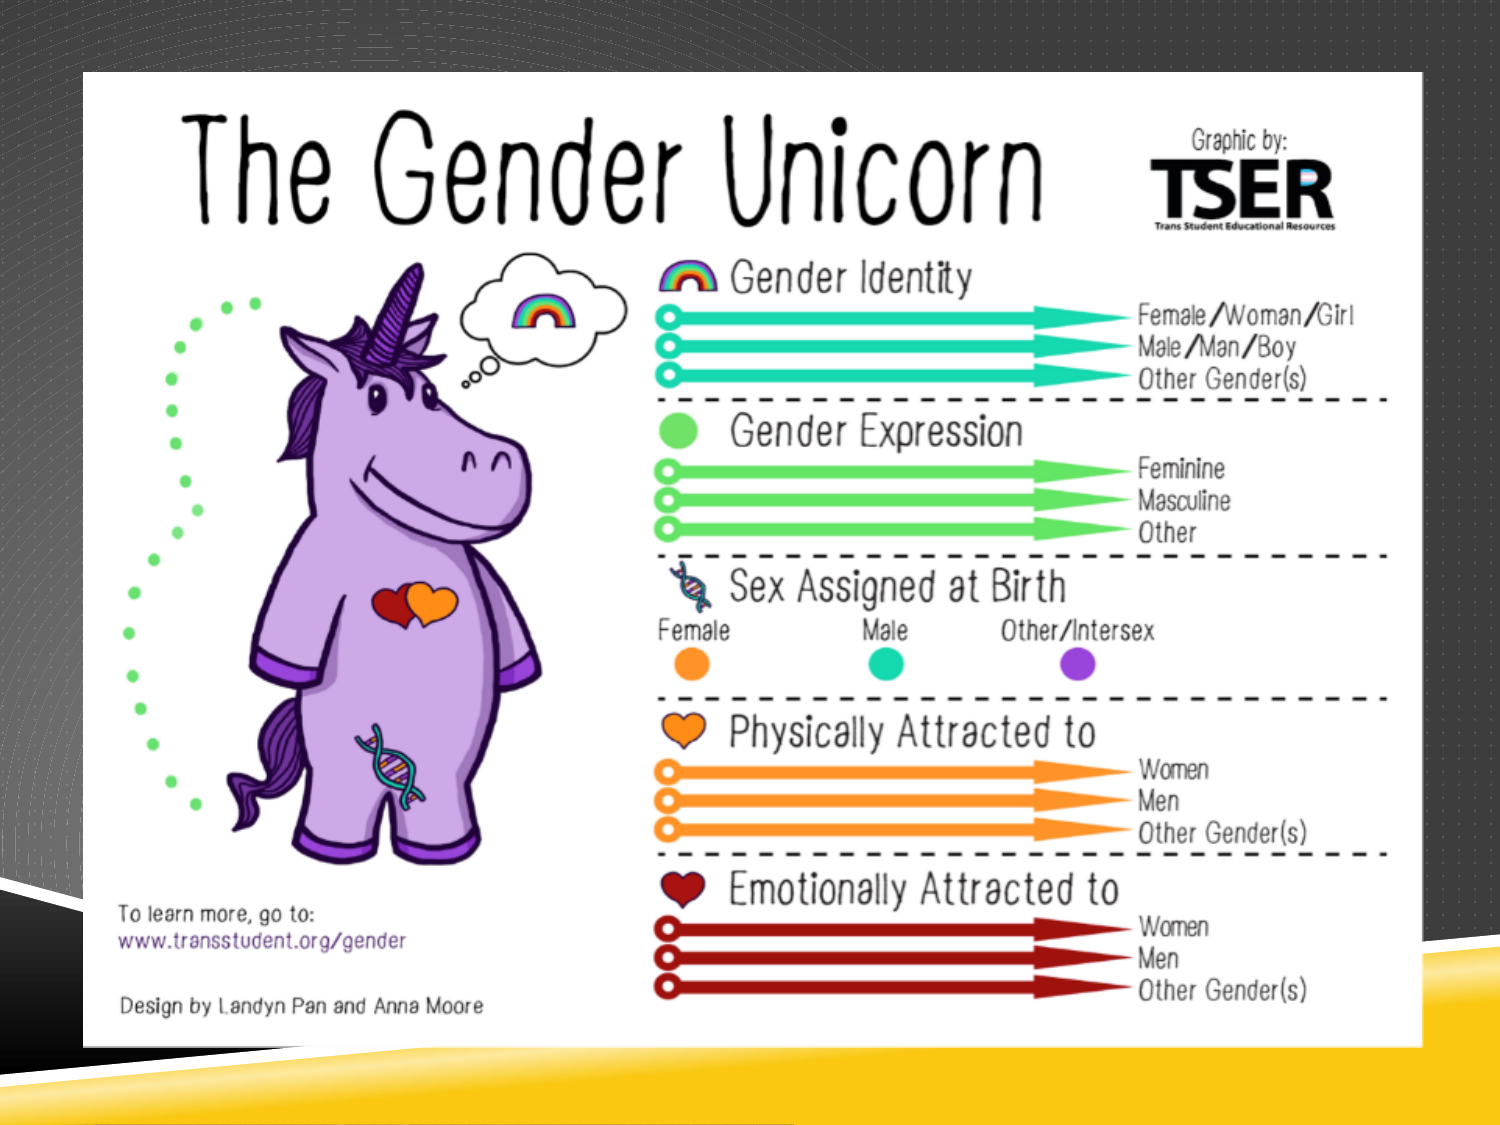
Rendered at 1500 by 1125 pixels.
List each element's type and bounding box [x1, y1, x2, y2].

picture [83, 72, 1424, 1048]
